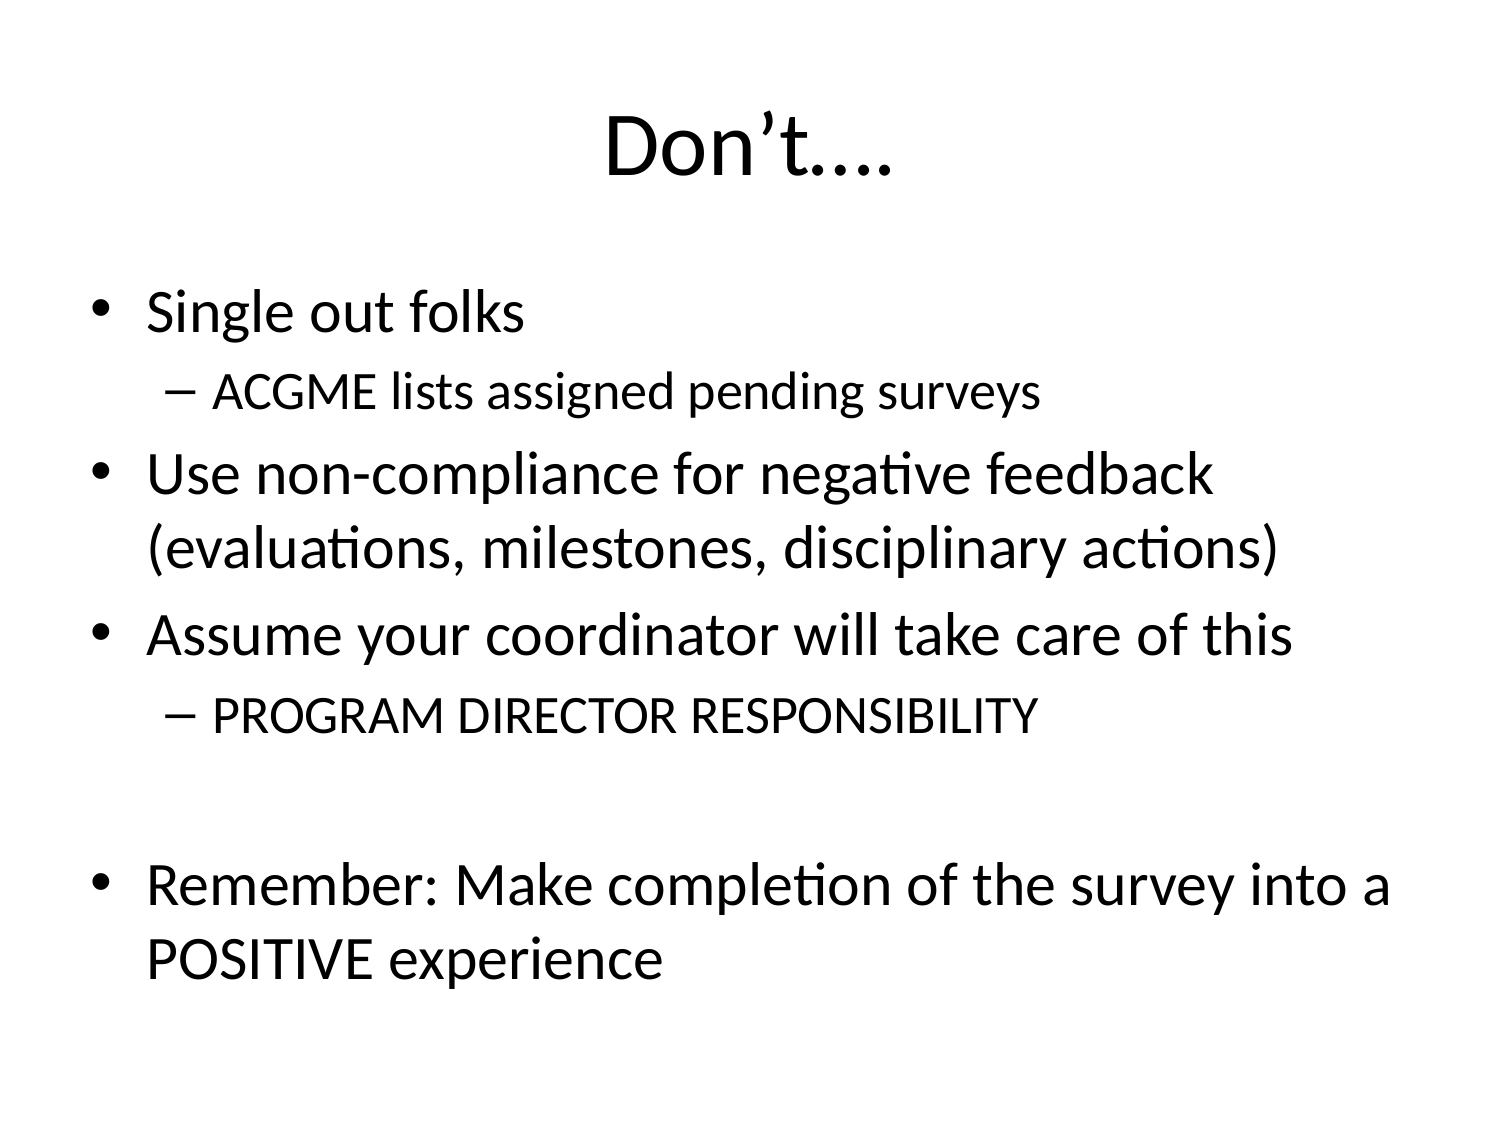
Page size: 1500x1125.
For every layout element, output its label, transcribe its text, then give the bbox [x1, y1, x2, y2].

title Don’t…. [75, 45, 1425, 233]
list Single out folks ACGME lists assigned pending surveys Use non-compliance for negative feedback (evaluations, milestones, disciplinary actions) Assume your coordinator will take care of this PROGRAM DIRECTOR RESPONSIBILITY Remember: Make completion of the survey into a POSITIVE experience [75, 262, 1425, 1005]
